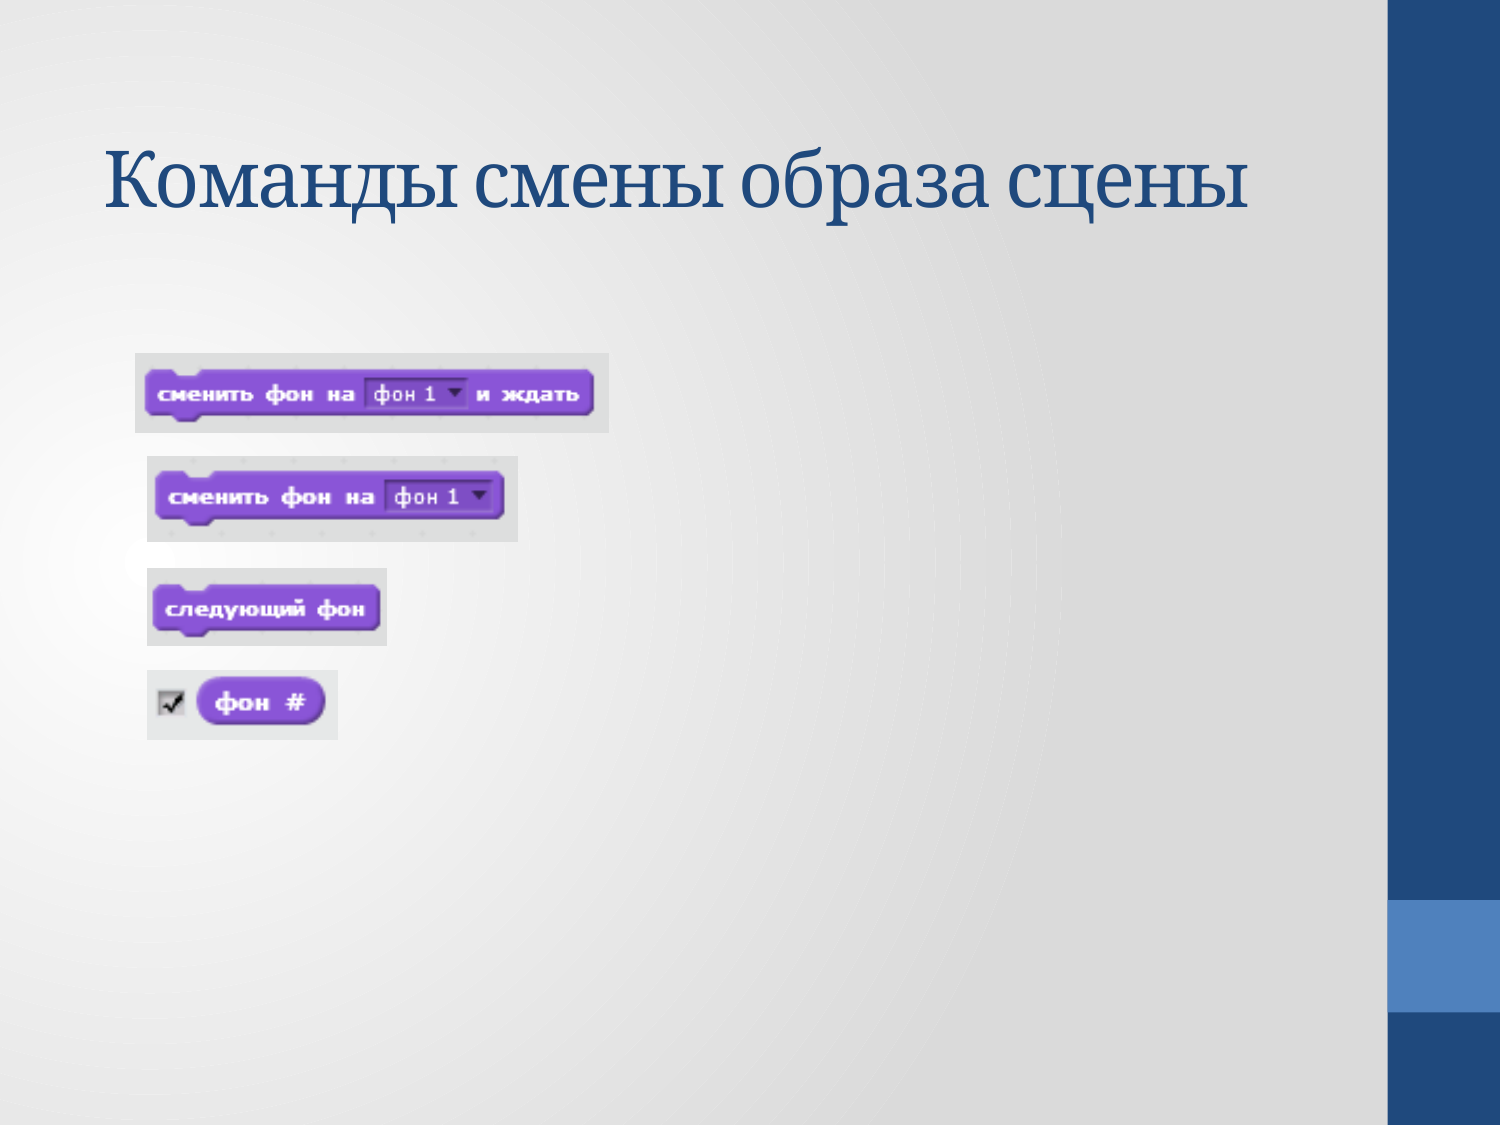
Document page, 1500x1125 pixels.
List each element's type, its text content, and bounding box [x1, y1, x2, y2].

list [135, 352, 609, 434]
picture [147, 670, 339, 741]
picture [147, 567, 388, 646]
picture [147, 455, 519, 542]
title Команды смены образа сцены [88, 90, 1431, 263]
